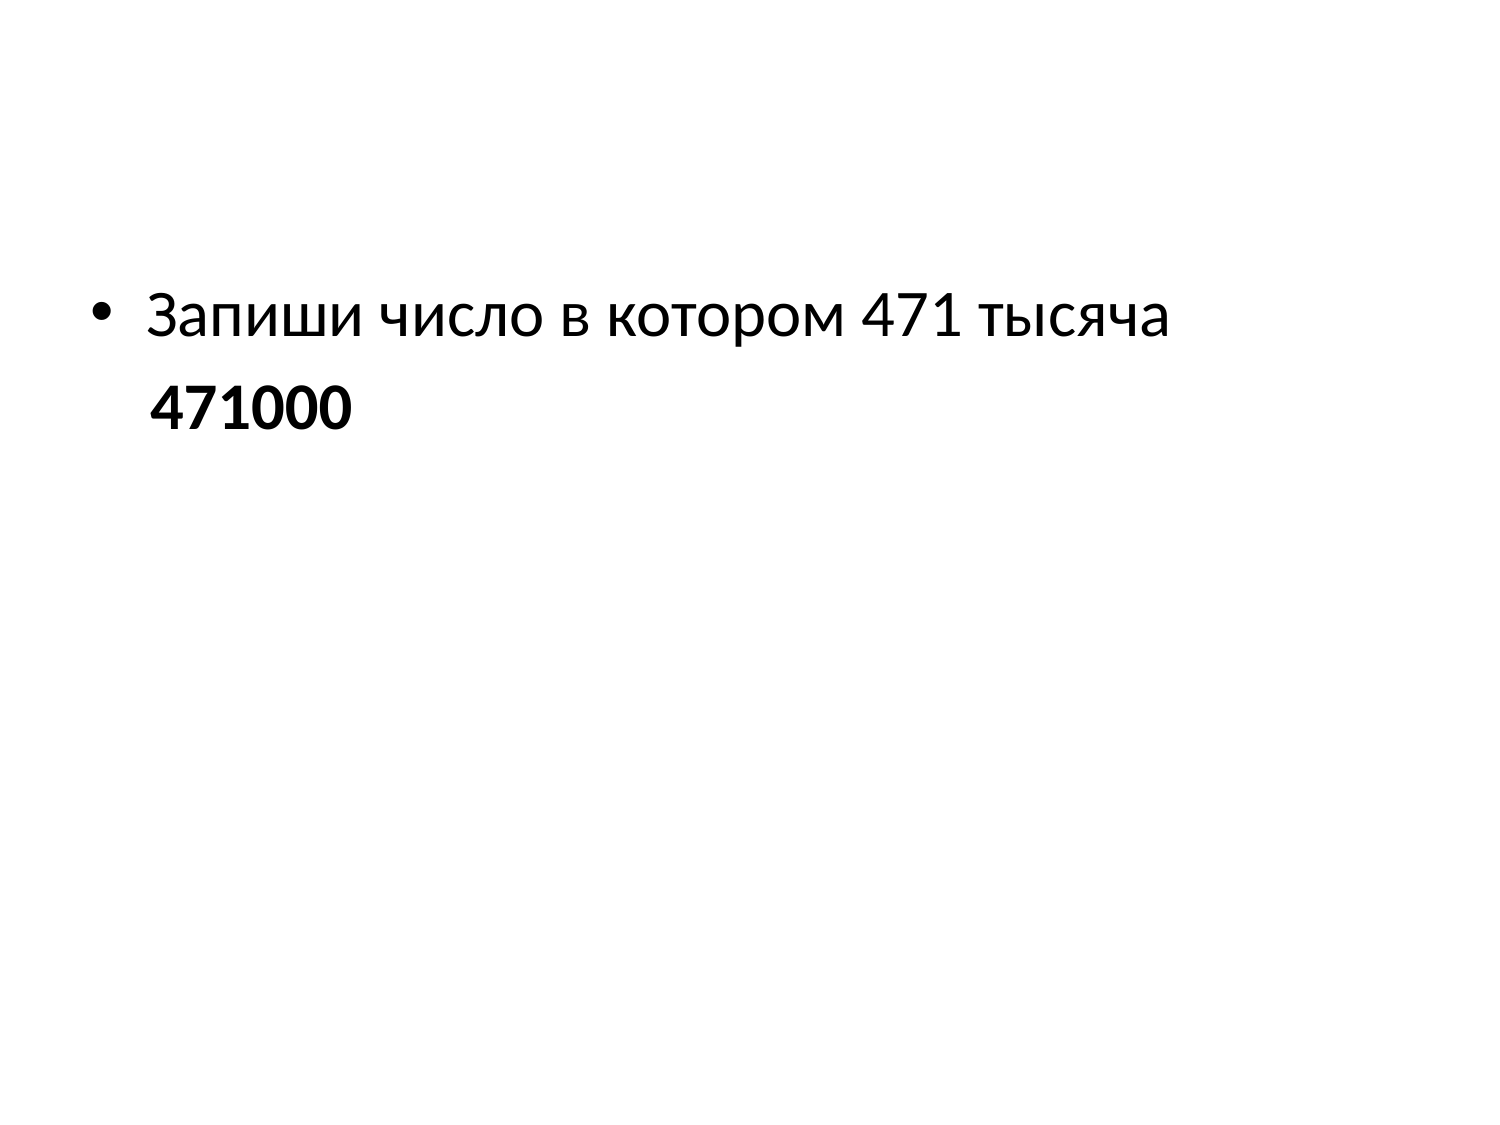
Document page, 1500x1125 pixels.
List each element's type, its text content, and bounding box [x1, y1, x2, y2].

list Запиши число в котором 471 тысяча 471000 [75, 262, 1425, 1005]
